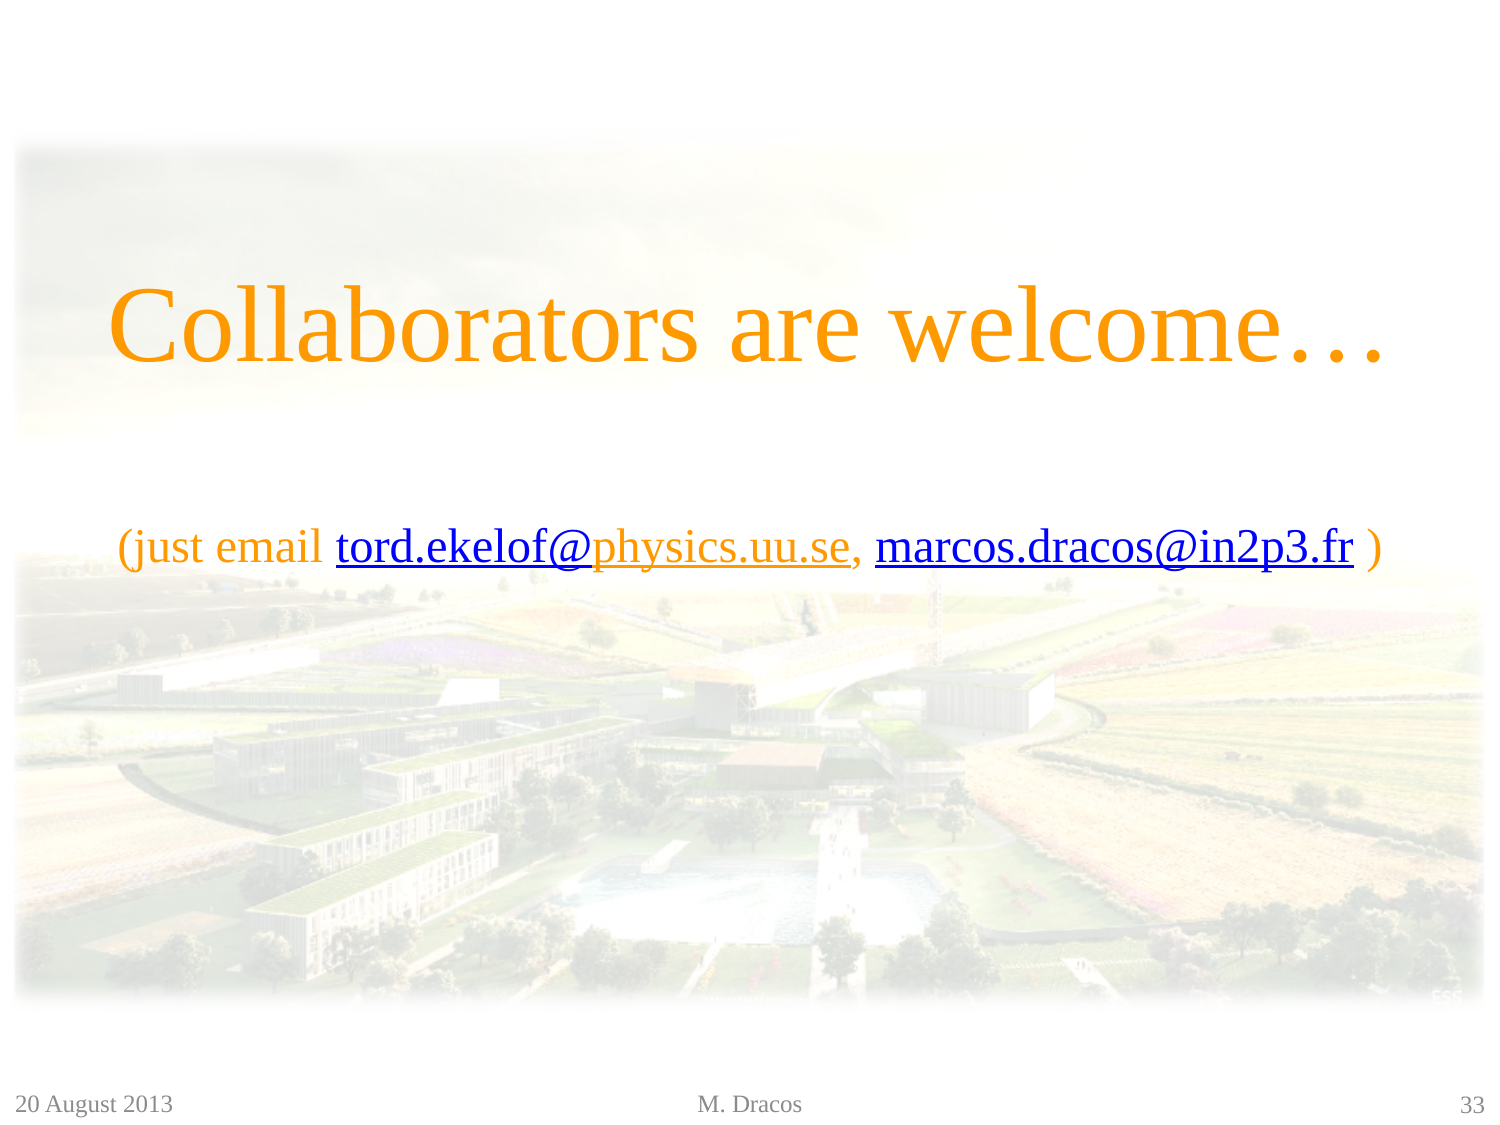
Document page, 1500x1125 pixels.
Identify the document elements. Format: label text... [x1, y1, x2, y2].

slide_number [0, 1080, 350, 1125]
footer M. Dracos [512, 1080, 988, 1125]
slide_number 33 [1149, 1080, 1500, 1125]
picture [0, 130, 1500, 1015]
